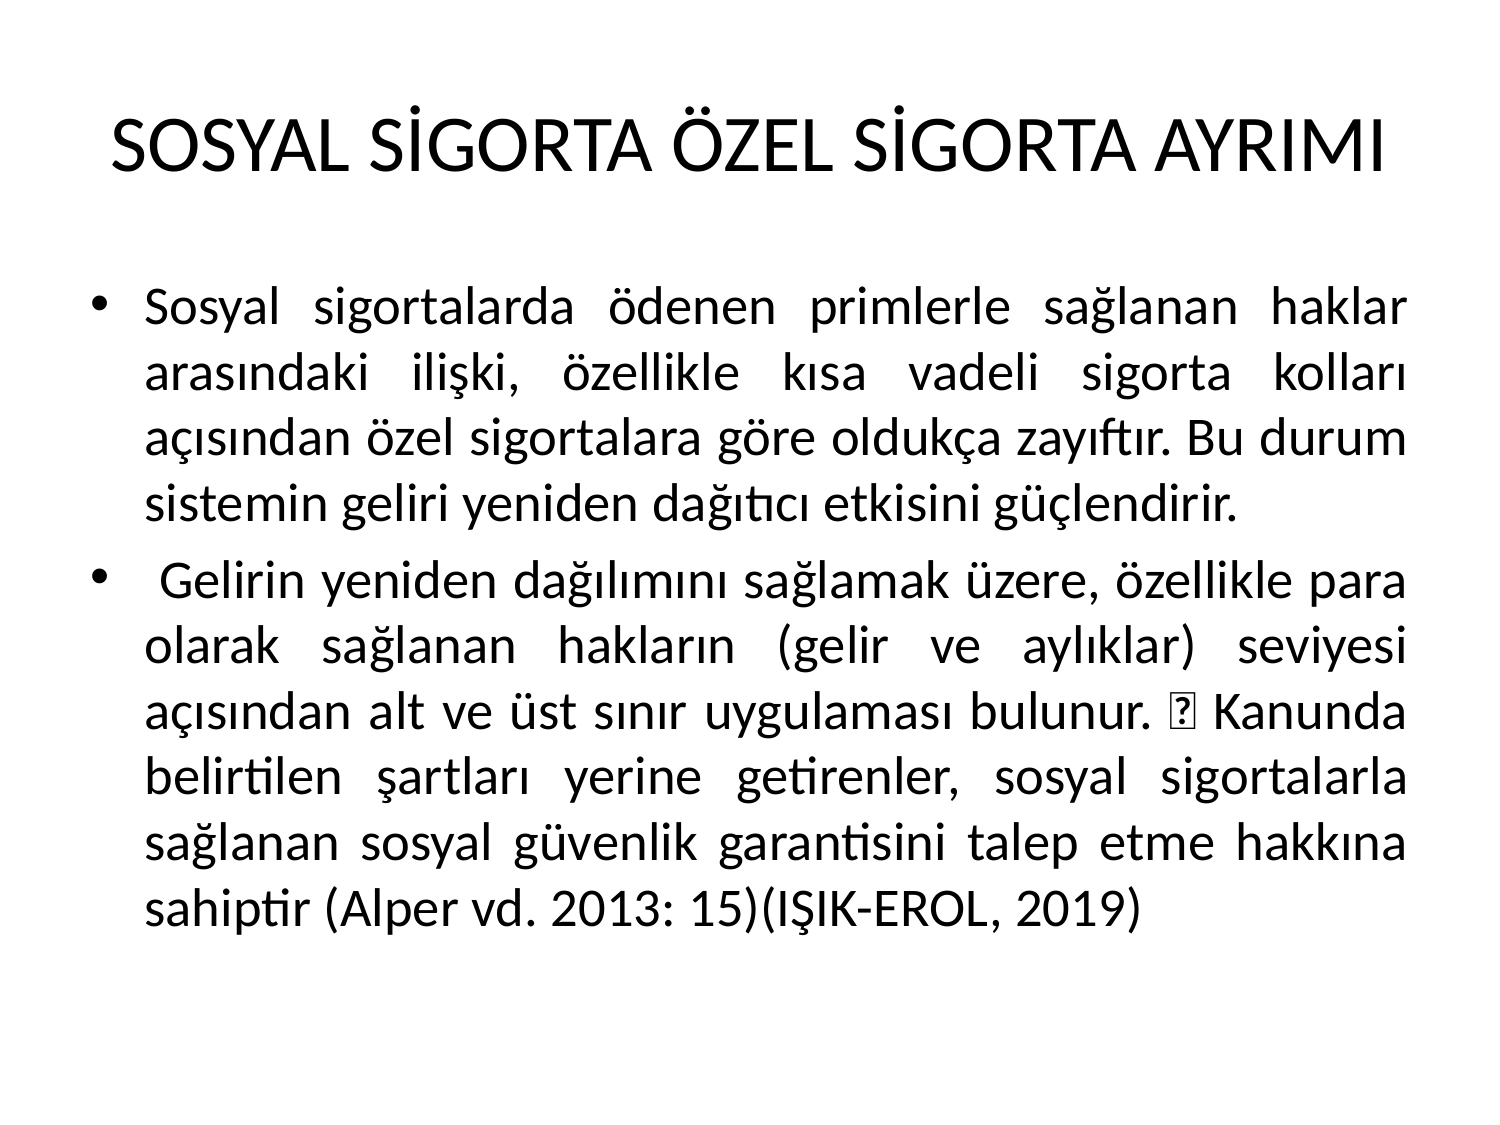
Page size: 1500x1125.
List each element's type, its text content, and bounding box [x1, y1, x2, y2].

title SOSYAL SİGORTA ÖZEL SİGORTA AYRIMI [75, 45, 1425, 233]
list Sosyal sigortalarda ödenen primlerle sağlanan haklar arasındaki ilişki, özellikle kısa vadeli sigorta kolları açısından özel sigortalara göre oldukça zayıftır. Bu durum sistemin geliri yeniden dağıtıcı etkisini güçlendirir. Gelirin yeniden dağılımını sağlamak üzere, özellikle para olarak sağlanan hakların (gelir ve aylıklar) seviyesi açısından alt ve üst sınır uygulaması bulunur.  Kanunda belirtilen şartları yerine getirenler, sosyal sigortalarla sağlanan sosyal güvenlik garantisini talep etme hakkına sahiptir (Alper vd. 2013: 15)(IŞIK-EROL, 2019) [75, 262, 1425, 1005]
